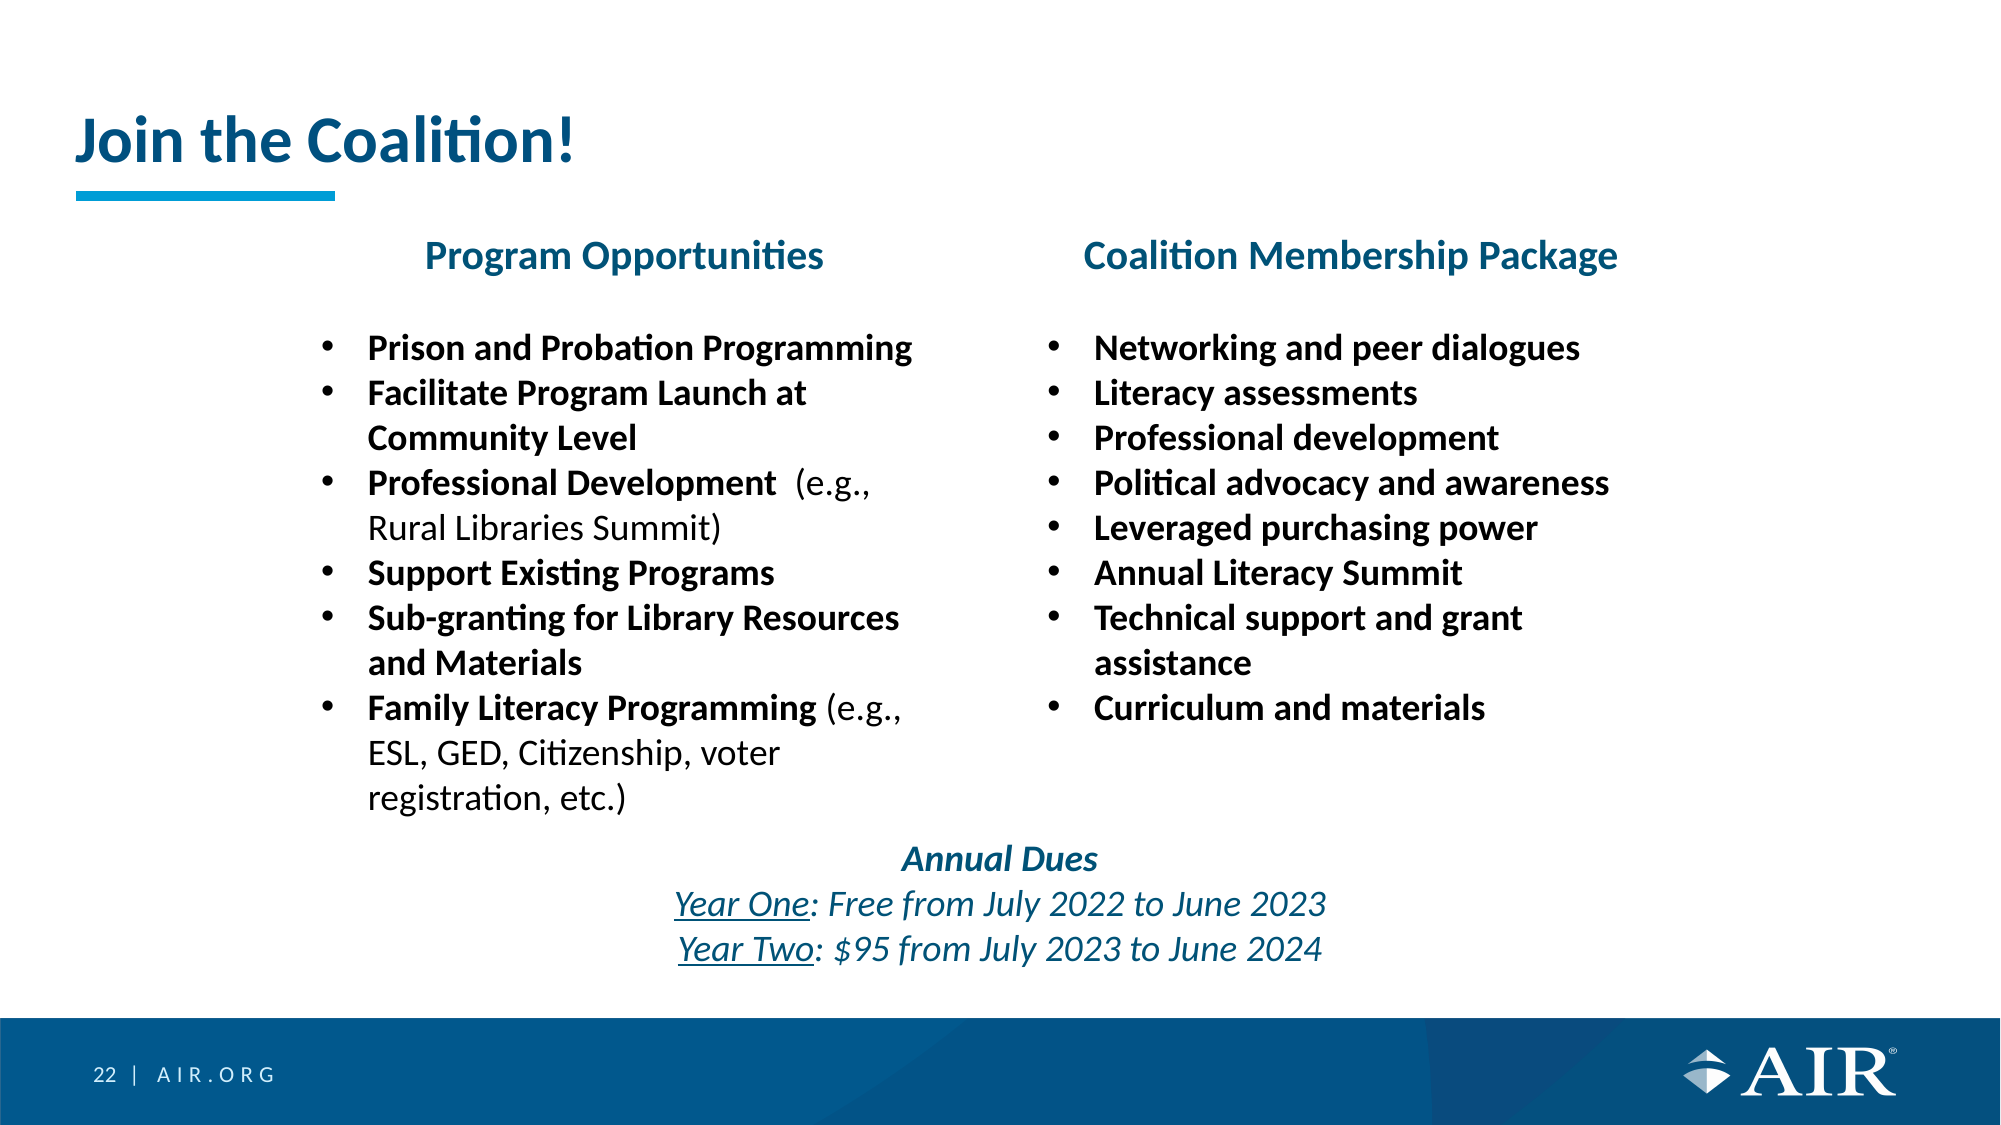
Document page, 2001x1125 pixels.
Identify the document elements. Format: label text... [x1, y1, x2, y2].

title Join the Coalition! [75, 0, 1925, 177]
text_box Annual Dues Year One: Free from July 2022 to June 2023 Year Two: $95 from July 2023 to June 2024 [658, 826, 1342, 977]
text_box Program Opportunities Prison and Probation Programming Facilitate Program Launch at Community Level Professional Development (e.g., Rural Libraries Summit) Support Existing Programs Sub-granting for Library Resources and Materials Family Literacy Programming (e.g., ESL, GED, Citizenship, voter registration, etc.) [306, 220, 944, 826]
slide_number 22 [75, 1052, 132, 1096]
text_box Coalition Membership Package Networking and peer dialogues Literacy assessments Professional development Political advocacy and awareness Leveraged purchasing power Annual Literacy Summit Technical support and grant assistance Curriculum and materials [1032, 220, 1670, 736]
picture [0, 0, 2001, 1125]
